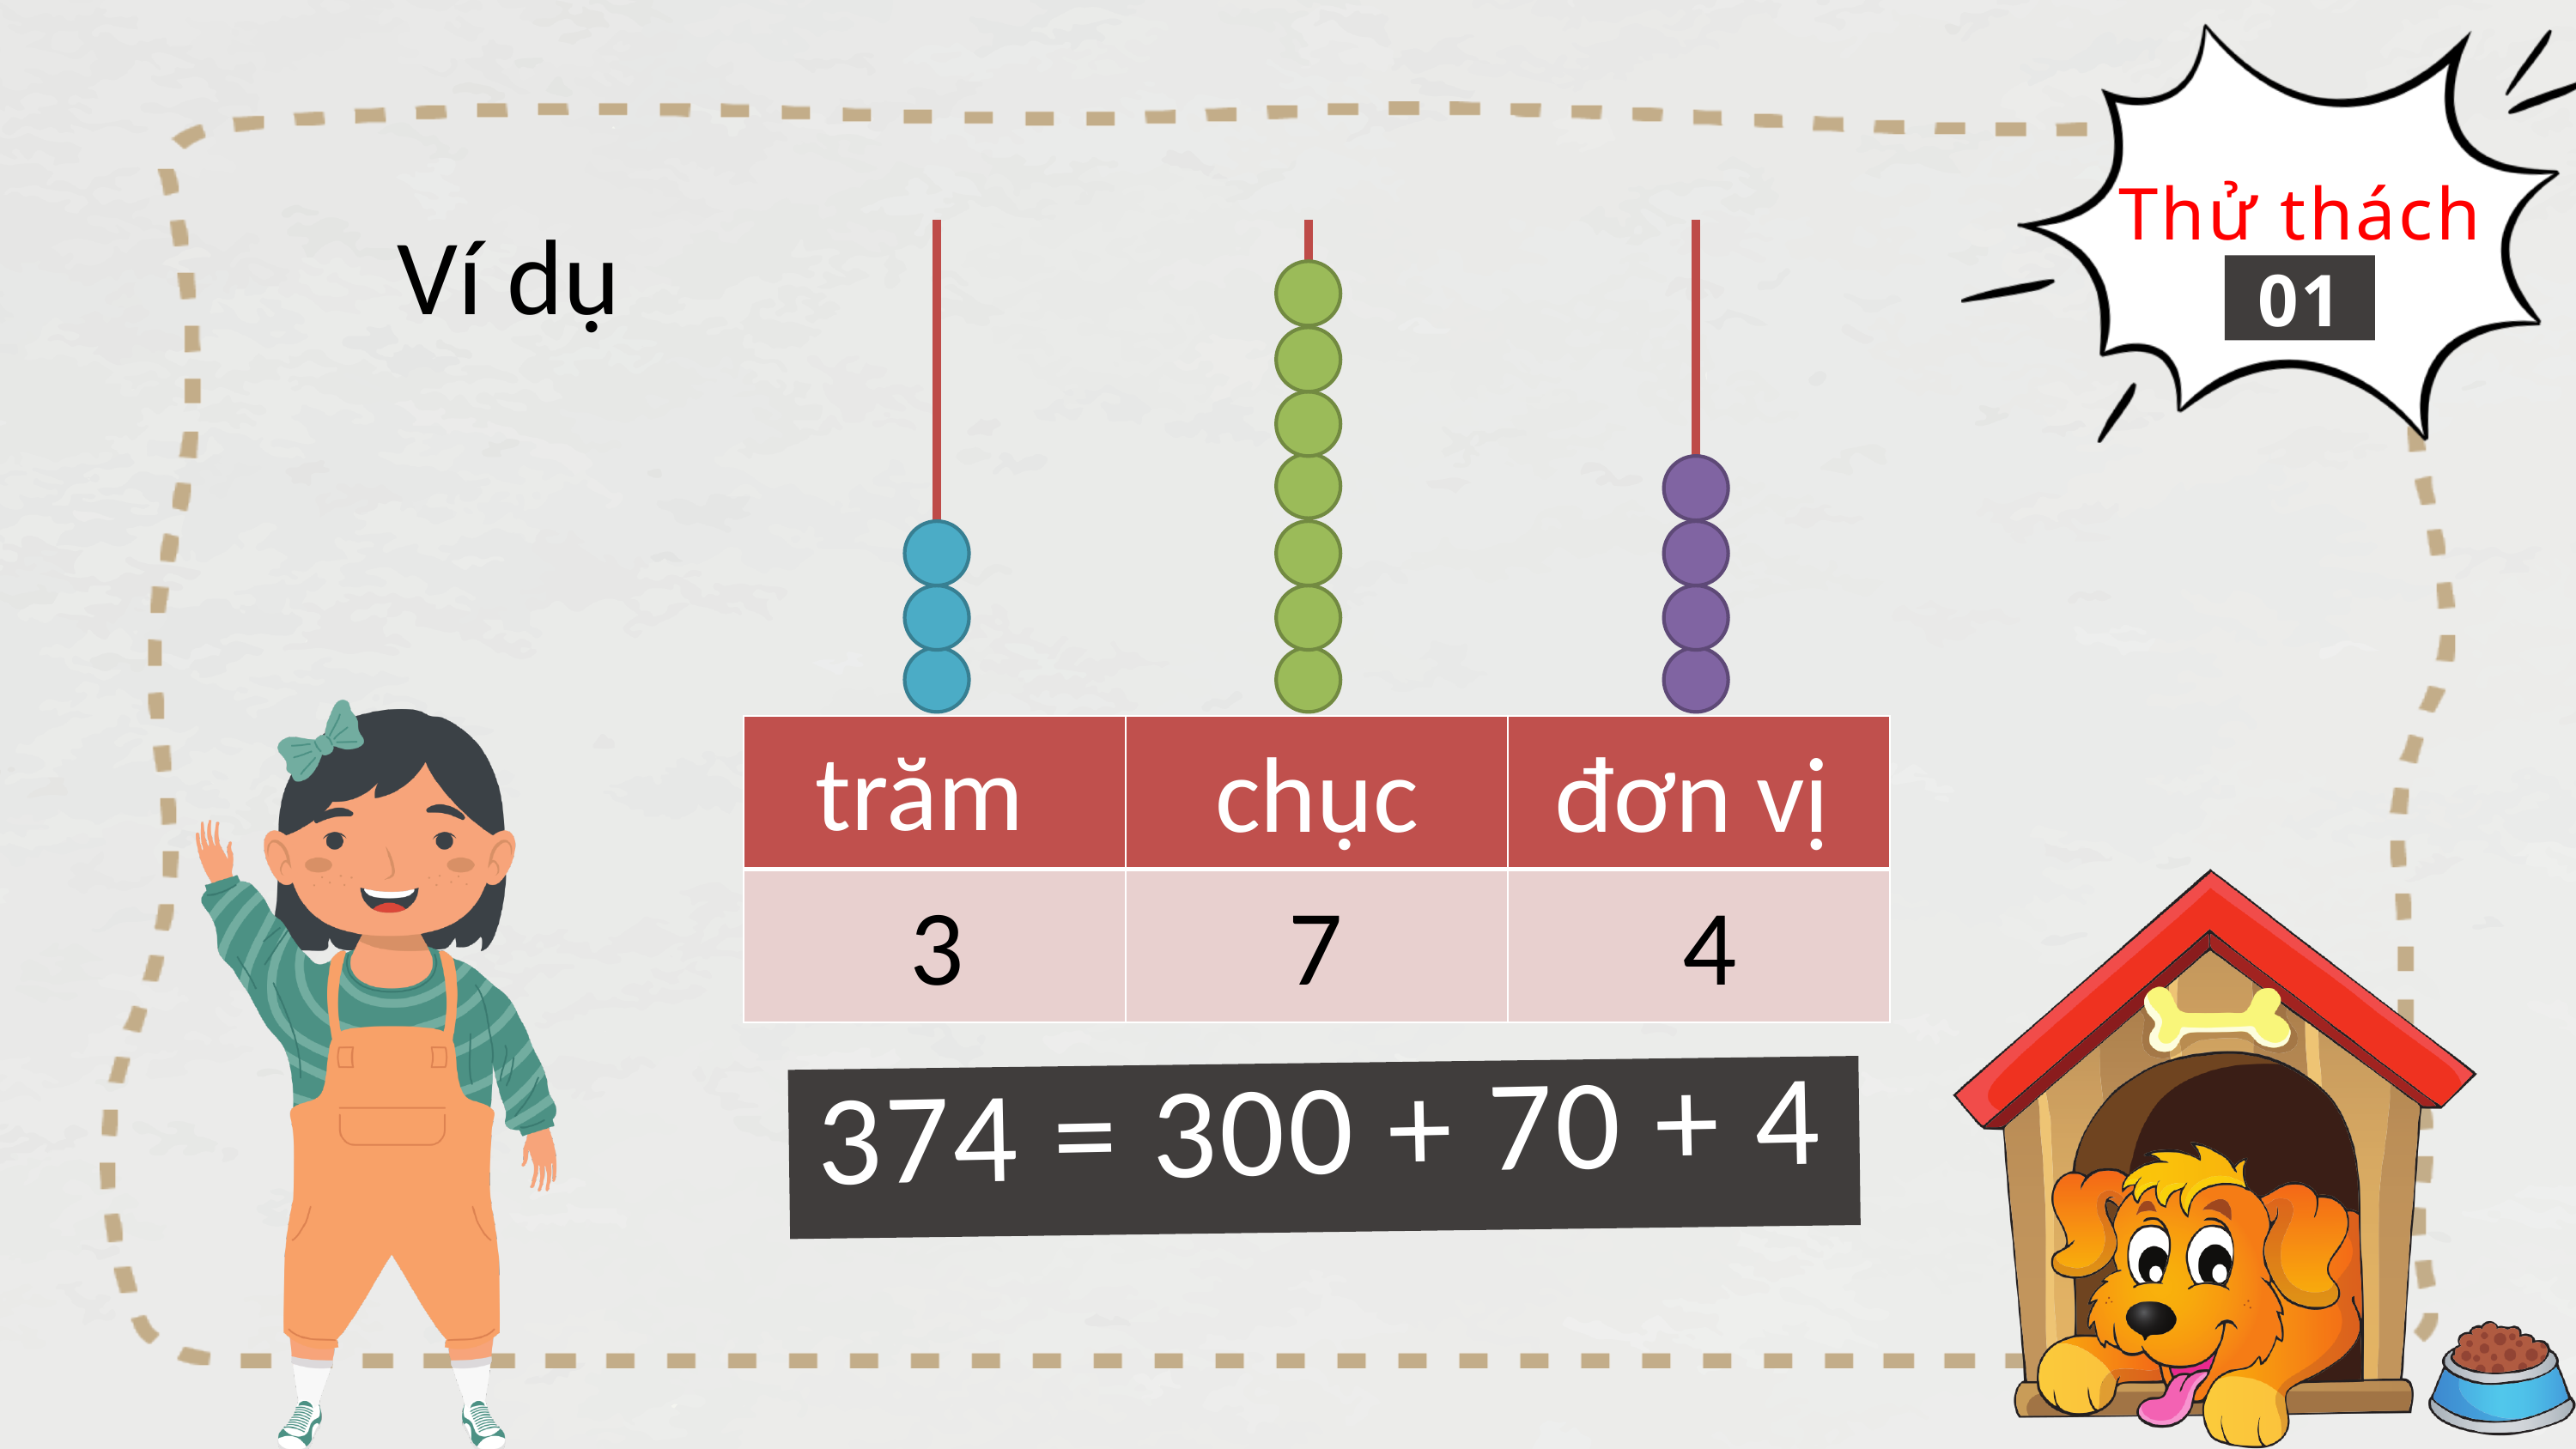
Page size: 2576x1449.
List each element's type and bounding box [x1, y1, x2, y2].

text_box [754, 1062, 1887, 1233]
text_box [1663, 219, 1728, 712]
picture [0, 0, 2576, 1449]
text_box [1275, 219, 1341, 712]
text_box [783, 706, 1868, 878]
text_box [2099, 162, 2500, 349]
text_box [904, 219, 969, 712]
